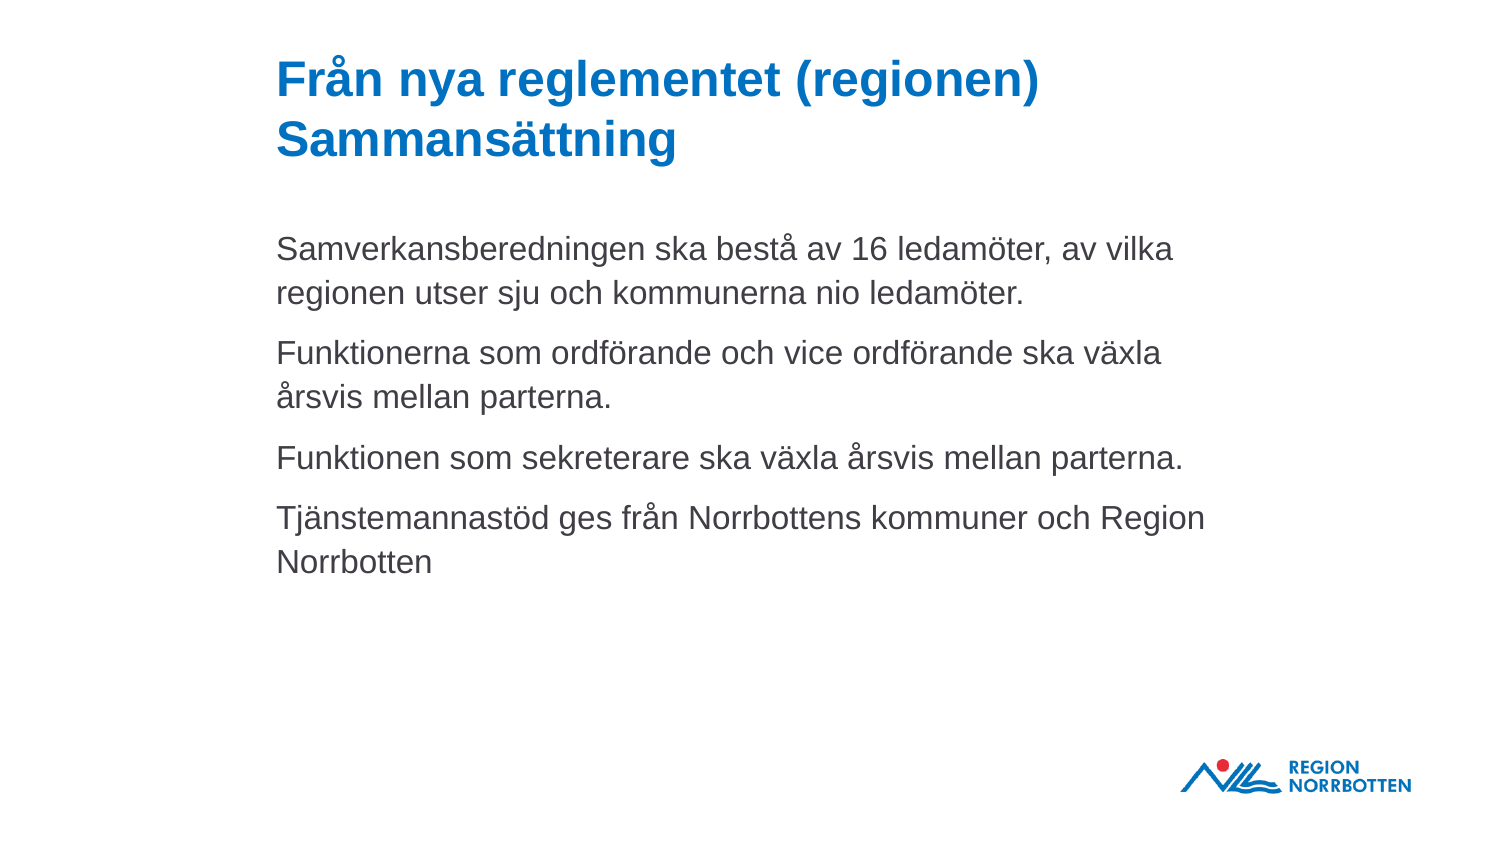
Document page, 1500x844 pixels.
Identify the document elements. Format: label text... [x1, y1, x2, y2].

title Från nya reglementet (regionen) Sammansättning [261, 96, 1242, 215]
list Samverkansberedningen ska bestå av 16 ledamöter, av vilka regionen utser sju och kommunerna nio ledamöter. Funktionerna som ordförande och vice ordförande ska växla årsvis mellan parterna. Funktionen som sekreterare ska växla årsvis mellan parterna. Tjänstemannastöd ges från Norrbottens kommuner och Region Norrbotten [261, 215, 1242, 716]
picture [1170, 749, 1423, 803]
